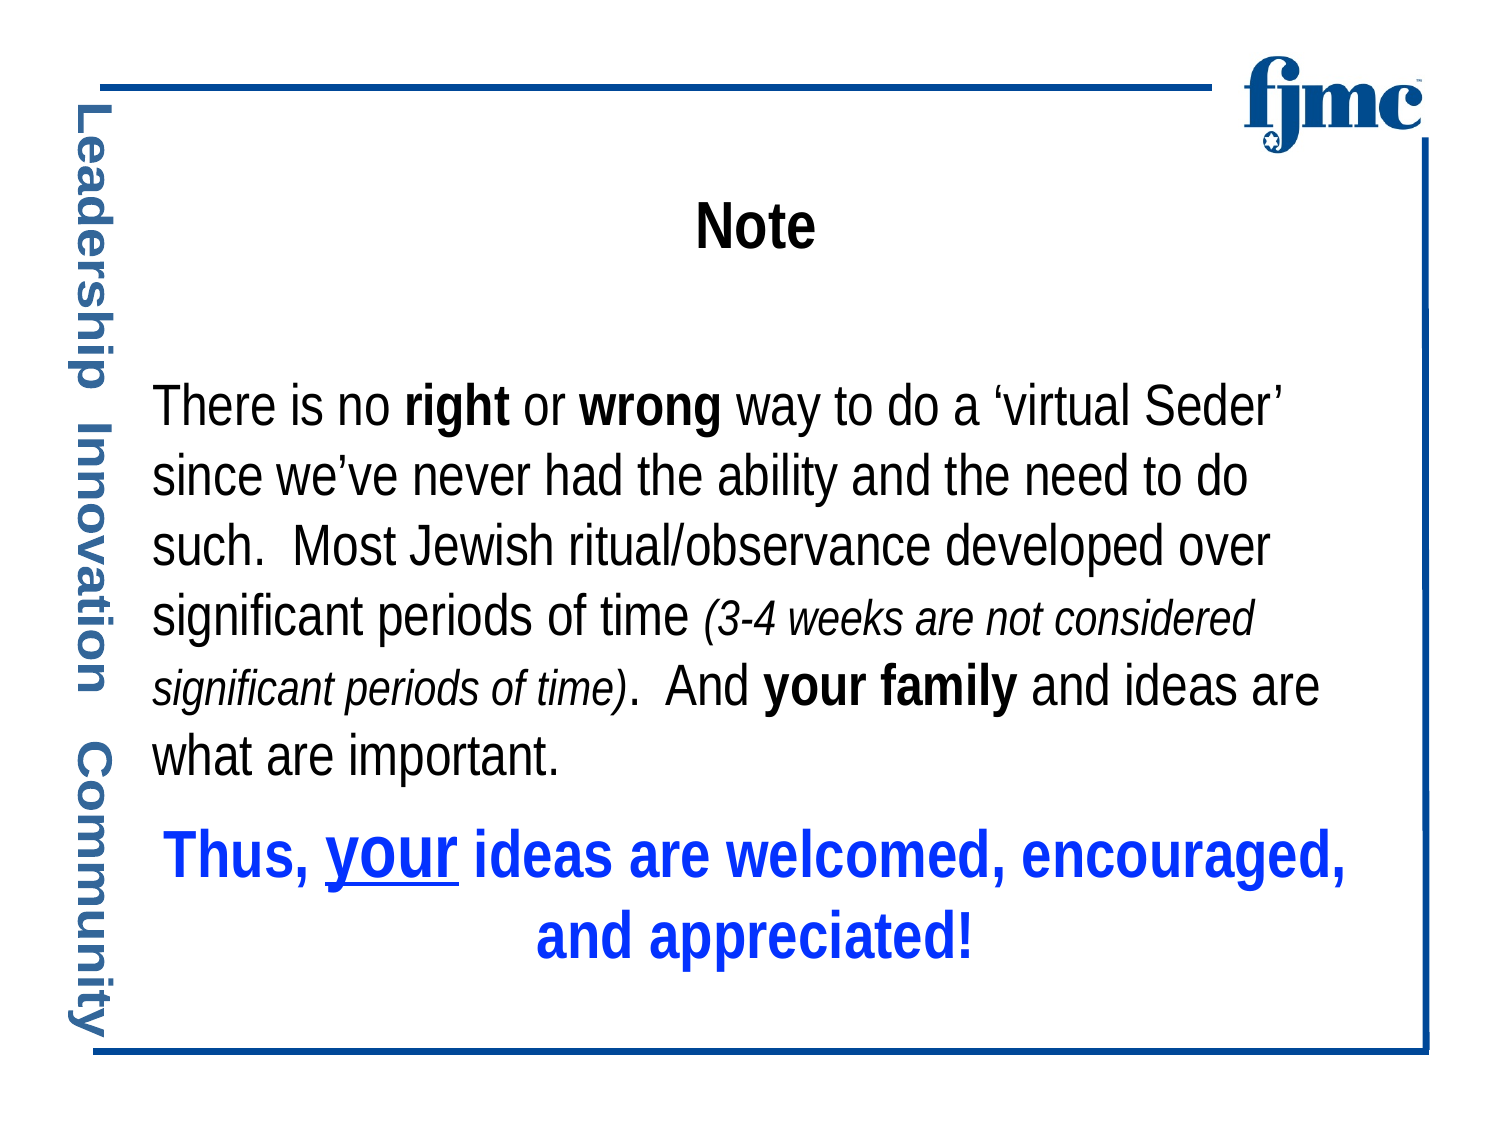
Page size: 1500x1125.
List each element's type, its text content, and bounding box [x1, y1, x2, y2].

list Note There is no right or wrong way to do a ‘virtual Seder’ since we’ve never had the ability and the need to do such. Most Jewish ritual/observance developed over significant periods of time (3-4 weeks are not considered significant periods of time). And your family and ideas are what are important. Thus, your ideas are welcomed, encouraged, and appreciated! [137, 174, 1375, 1000]
picture [1238, 52, 1427, 158]
